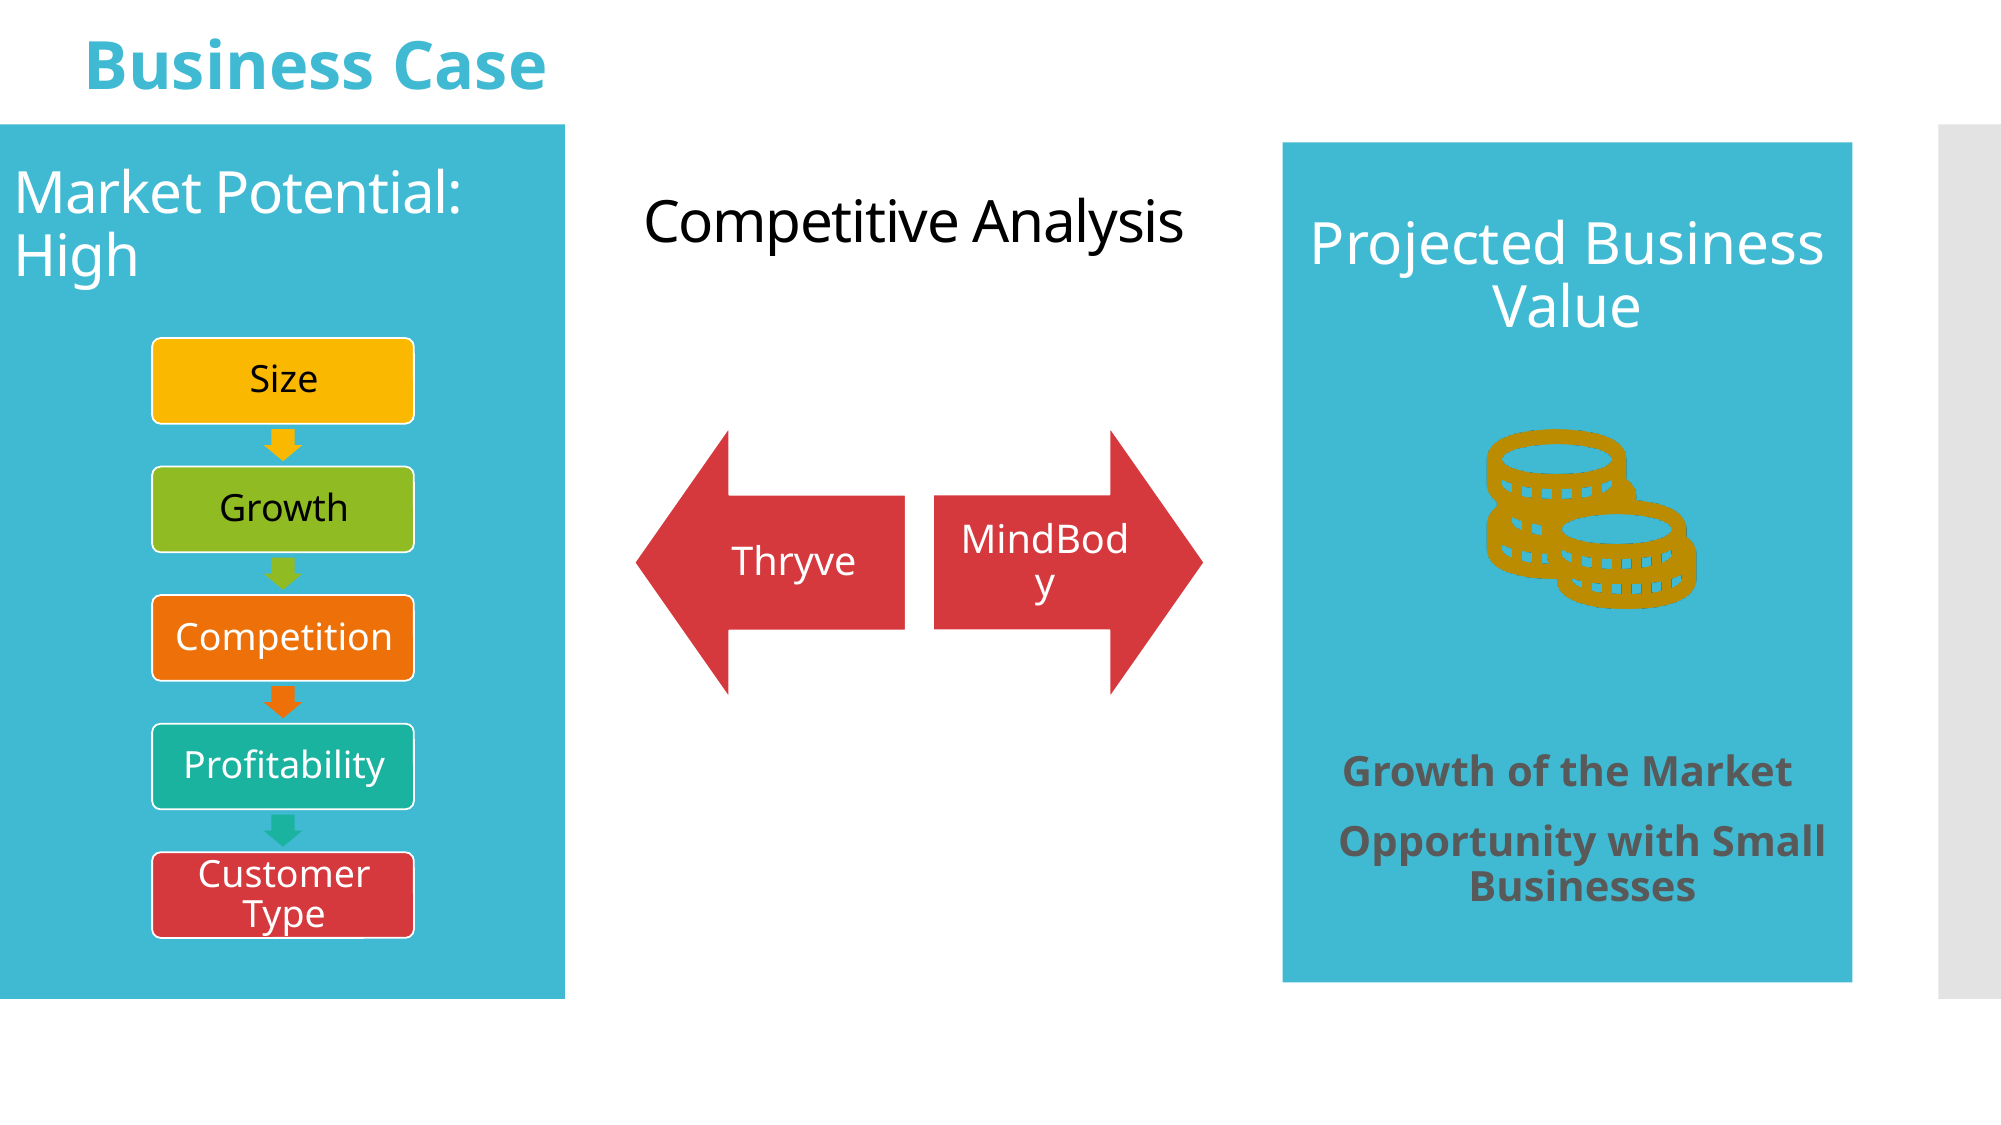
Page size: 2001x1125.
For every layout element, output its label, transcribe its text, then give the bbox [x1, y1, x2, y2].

title Market Potential: High [0, 115, 582, 337]
picture [1466, 399, 1707, 639]
text_box Business Case [0, 14, 705, 110]
text_box Competitive Analysis [623, 112, 1206, 335]
list Projected Business Value Growth of the Market Opportunity with Small Businesses [1282, 142, 1853, 983]
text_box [0, 337, 659, 939]
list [634, 142, 1205, 983]
